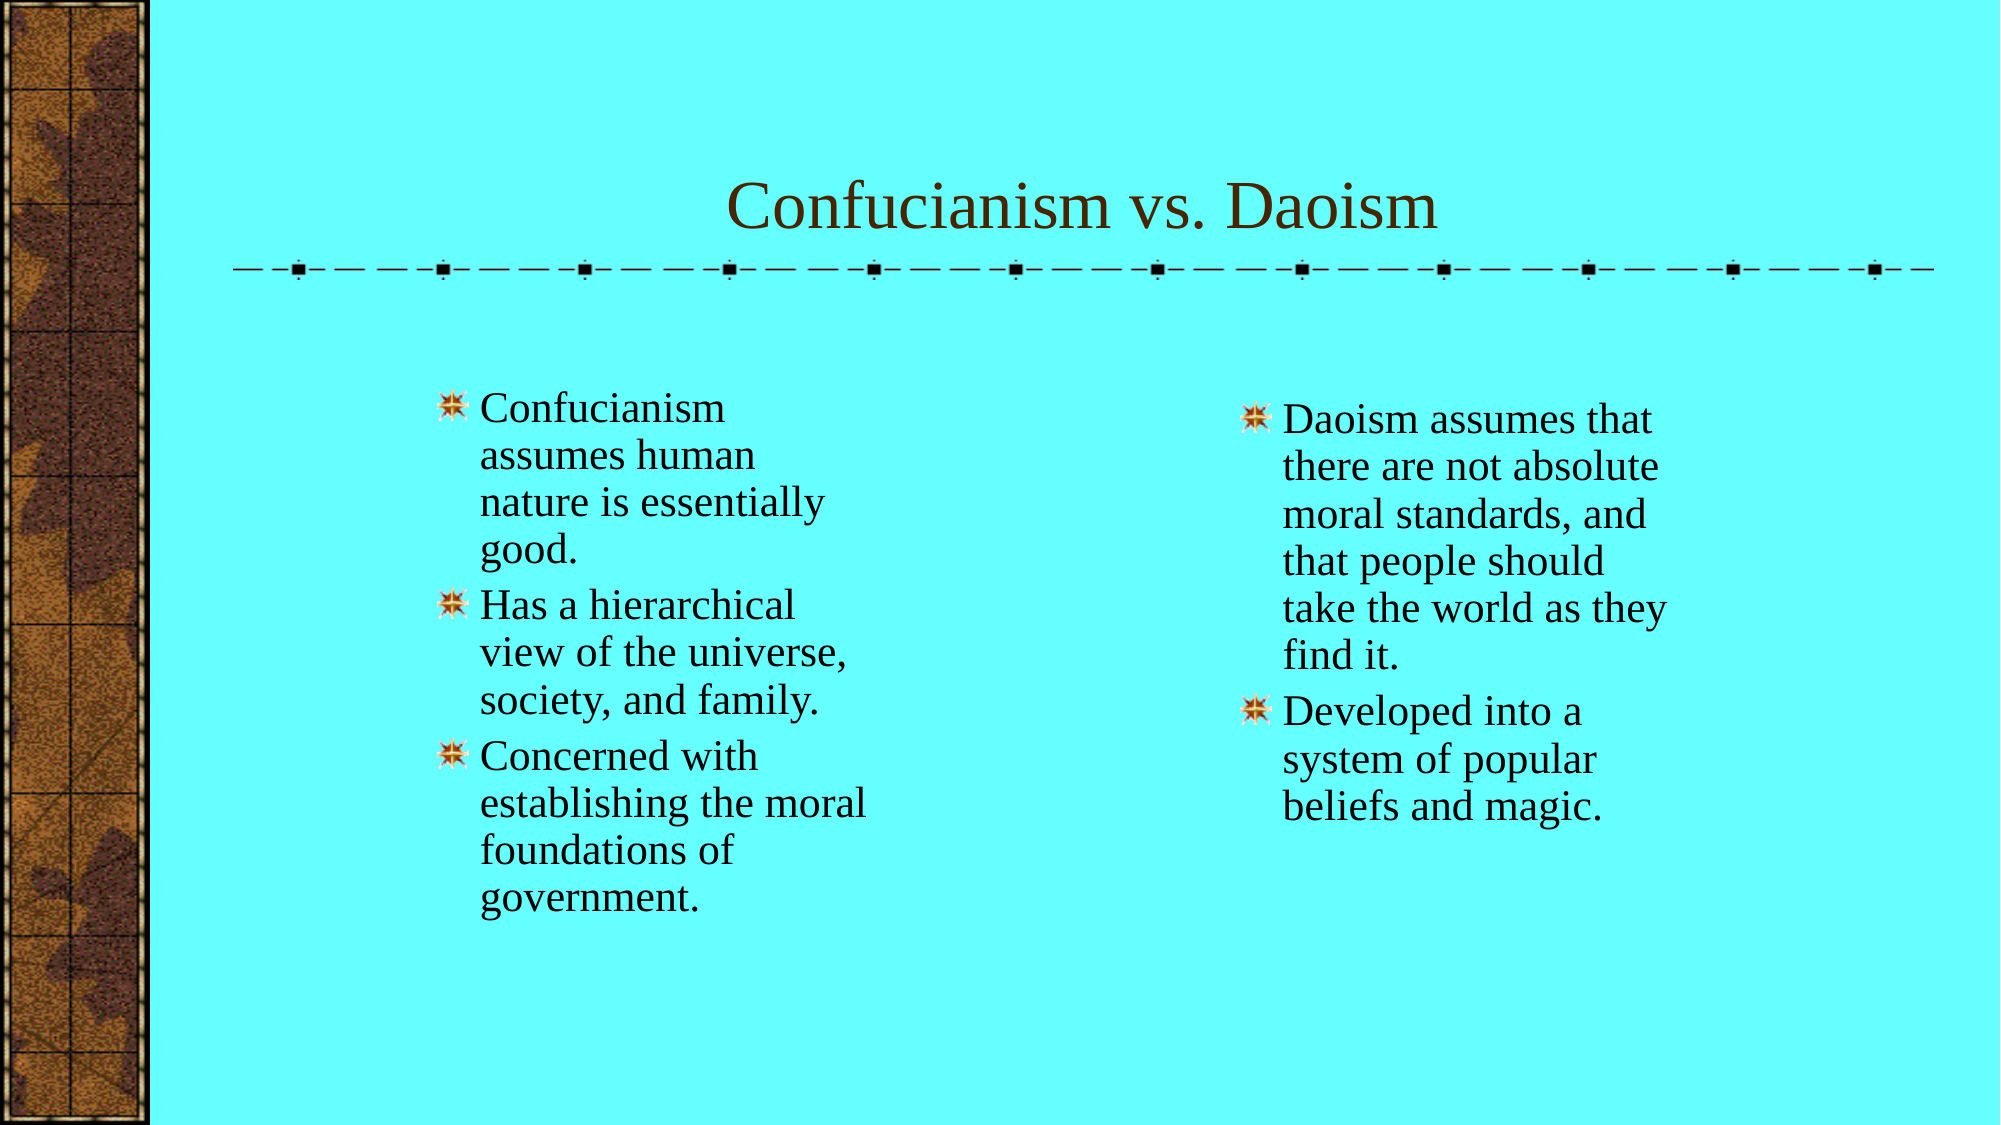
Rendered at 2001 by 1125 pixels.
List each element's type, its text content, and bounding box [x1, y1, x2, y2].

picture [233, 258, 1934, 280]
picture [1240, 693, 1272, 725]
picture [437, 389, 469, 421]
picture [437, 738, 469, 769]
picture [437, 587, 469, 619]
picture [1240, 401, 1272, 433]
picture [0, 0, 150, 1125]
list Confucianism assumes human nature is essentially good. Has a hierarchical view of the universe, society, and family. Concerned with establishing the moral foundations of government. [422, 376, 892, 883]
list Daoism assumes that there are not absolute moral standards, and that people should take the world as they find it. Developed into a system of popular beliefs and magic. [1225, 388, 1695, 932]
title Confucianism vs. Daoism [233, 62, 1934, 250]
